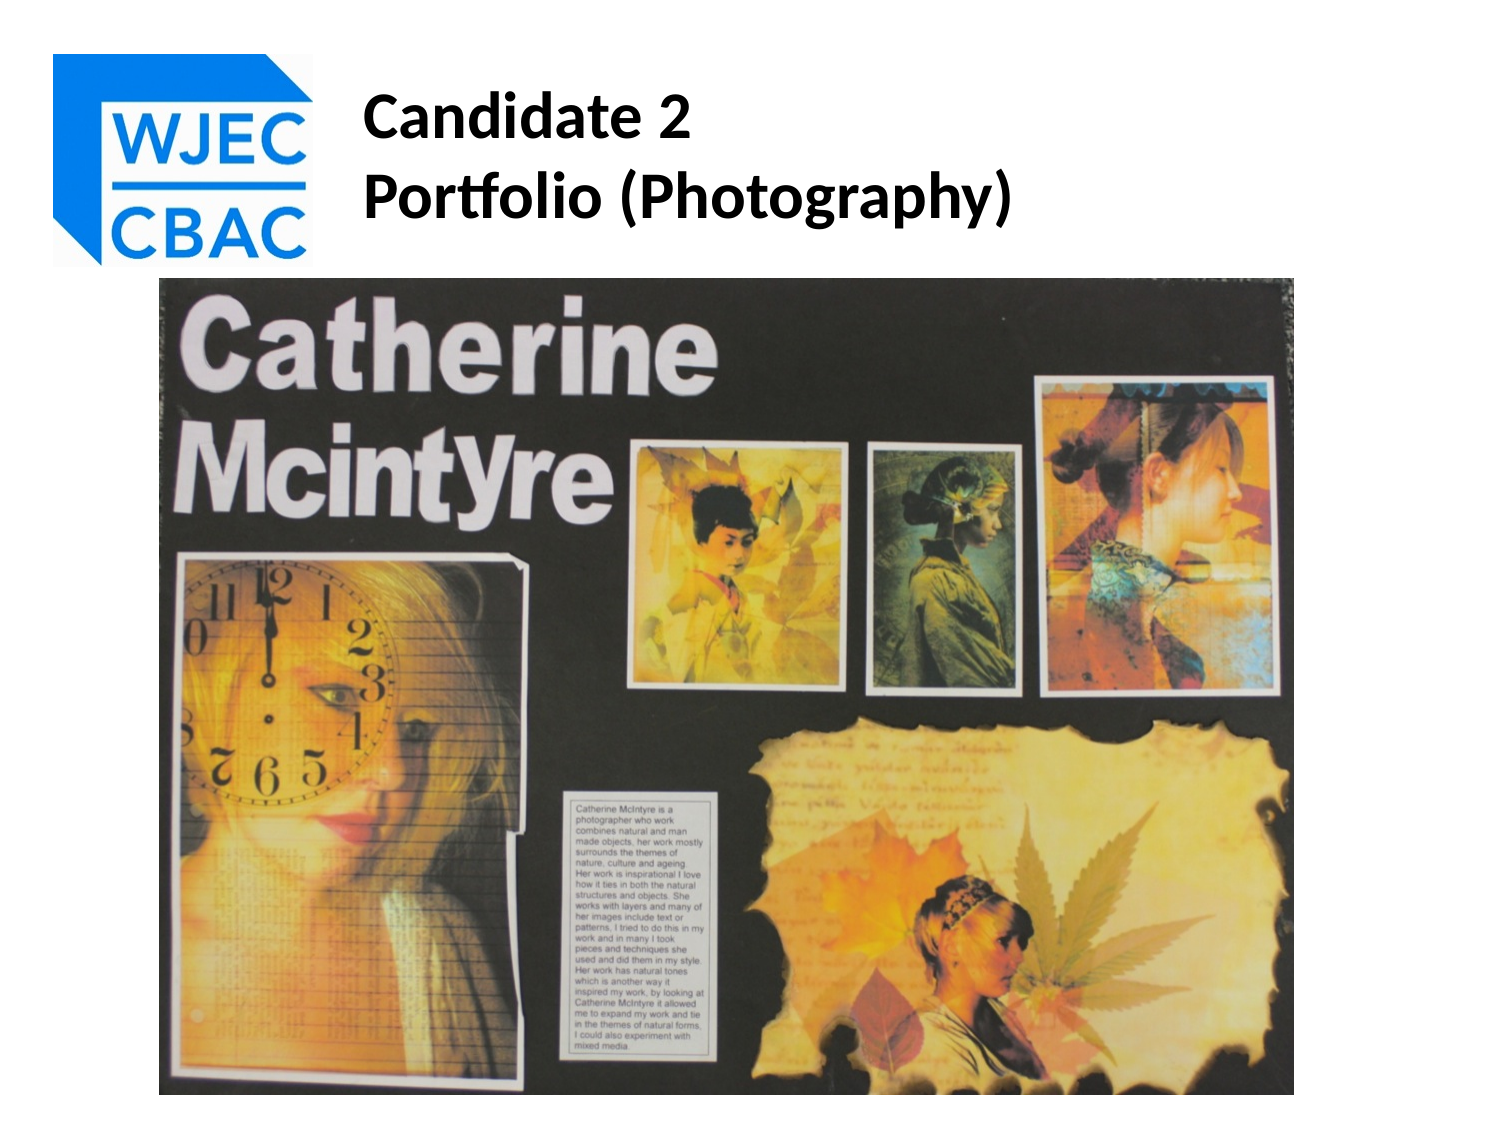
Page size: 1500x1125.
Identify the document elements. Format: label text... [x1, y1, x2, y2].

picture [52, 54, 314, 267]
text_box Candidate 2 Portfolio (Photography) [348, 30, 1400, 273]
picture [159, 278, 1294, 1095]
